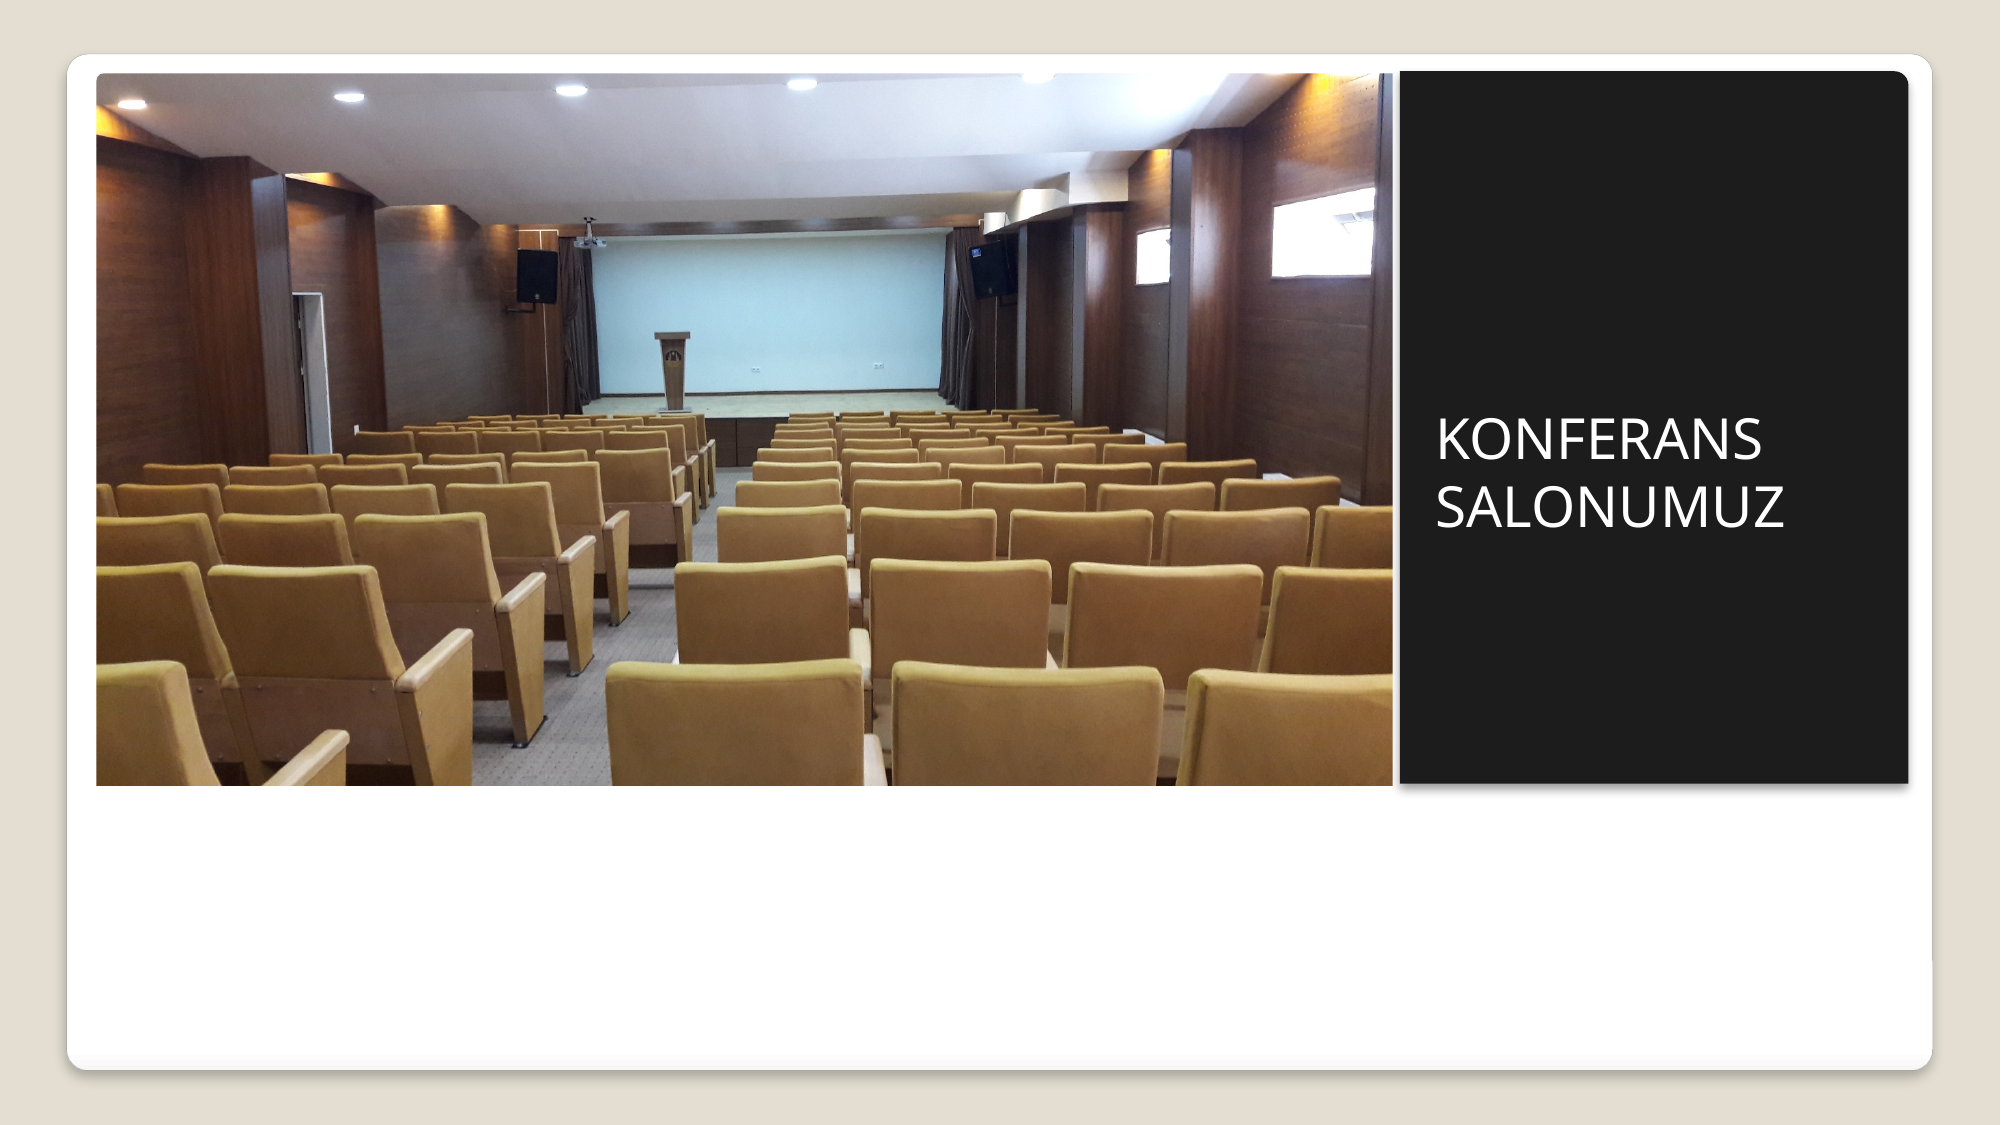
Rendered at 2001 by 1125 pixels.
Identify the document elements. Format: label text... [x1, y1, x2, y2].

picture [96, 73, 1393, 786]
list KONFERANS SALONUMUZ [1413, 183, 1904, 547]
